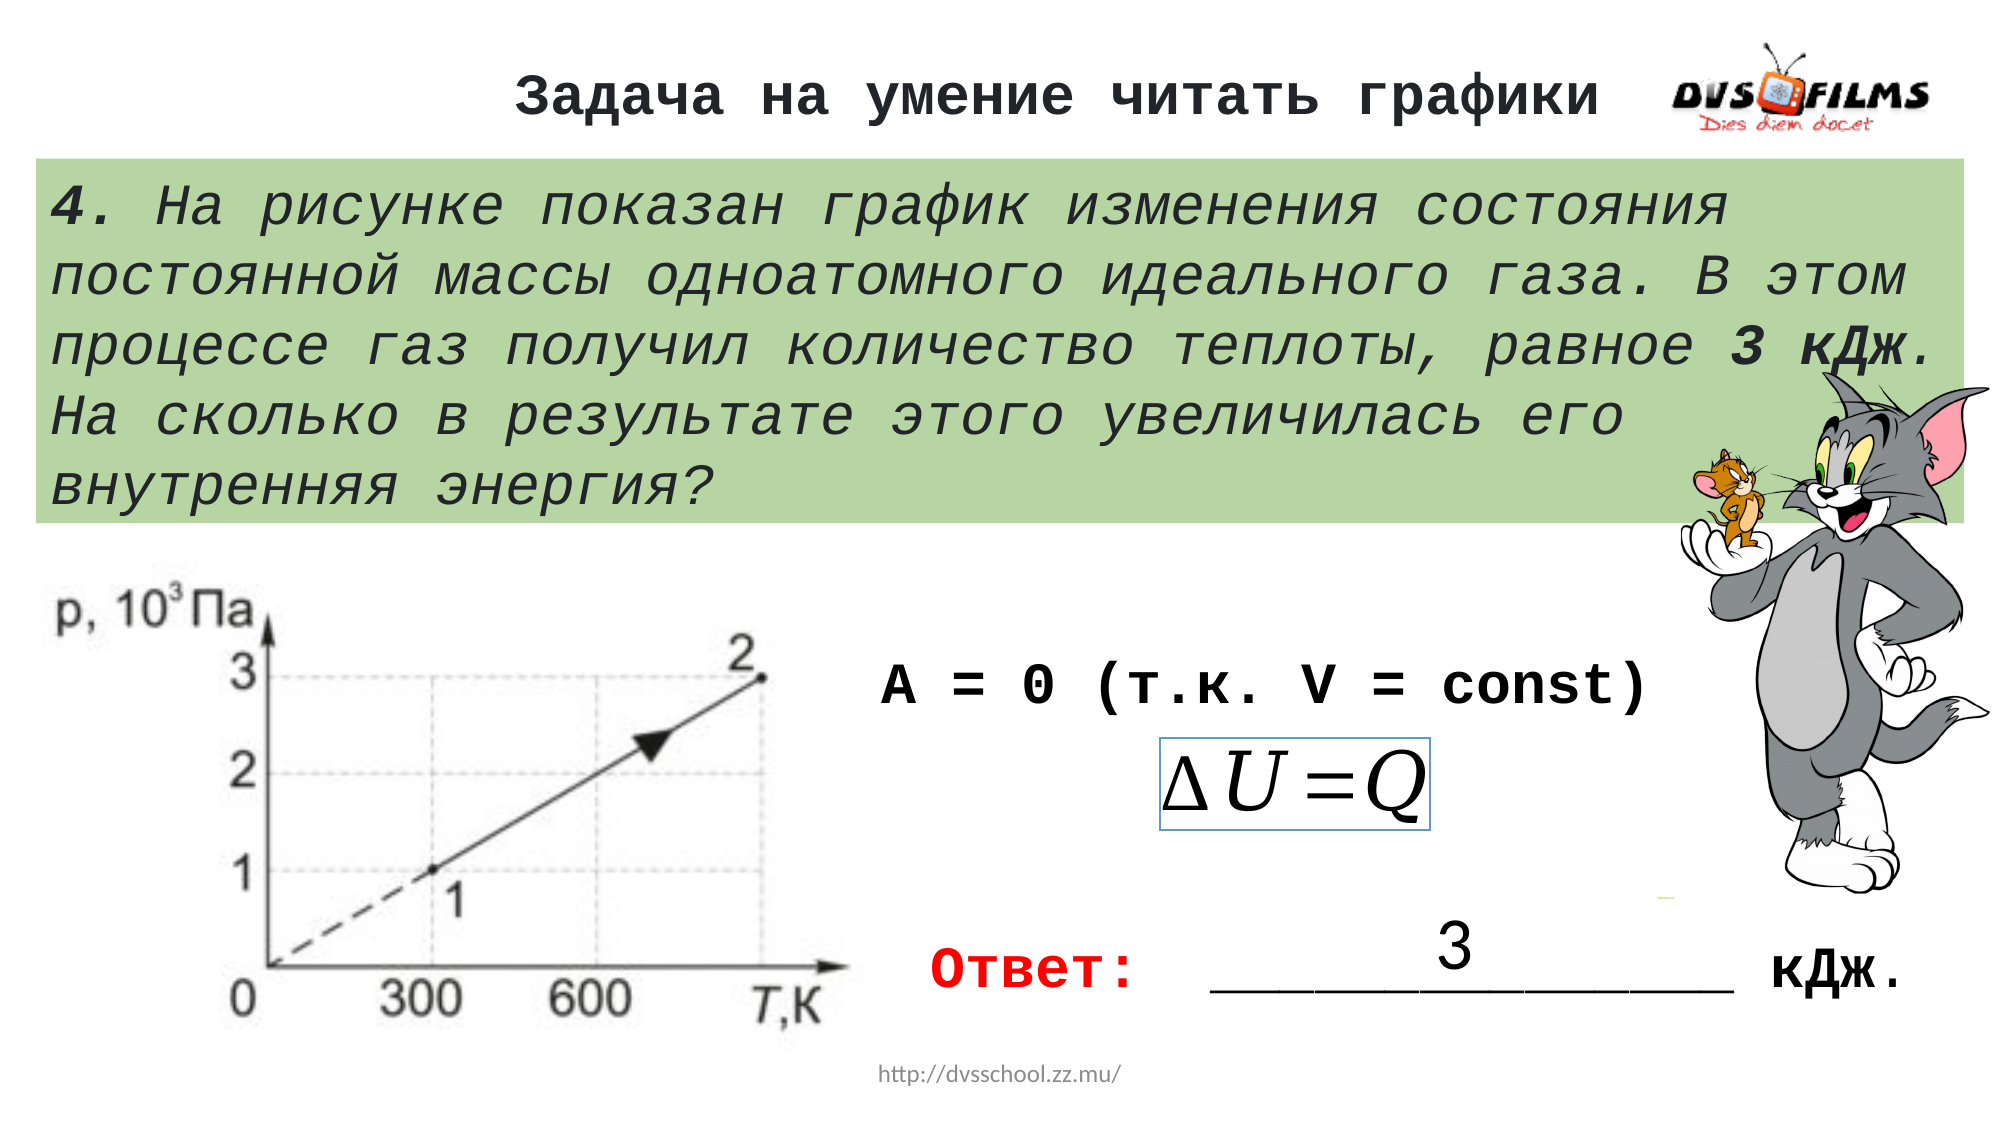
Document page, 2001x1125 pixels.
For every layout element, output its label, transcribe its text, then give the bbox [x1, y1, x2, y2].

text_box Ответ: _______________ кДж. [915, 921, 1926, 1007]
footer http://dvsschool.zz.mu/ [662, 1042, 1338, 1103]
text_box 4. На рисунке показан график изменения состояния постоянной массы одноатомного идеального газа. В этом процессе газ получил количество теплоты, равное 3 кДж. На сколько в результате этого увеличилась его внутренняя энергия? [35, 158, 1965, 524]
text_box 3 [1420, 886, 1489, 992]
picture [42, 562, 877, 1058]
text_box Задача на умение читать графики [500, 48, 1650, 134]
picture [1669, 39, 1933, 135]
picture [1653, 357, 2000, 902]
text_box А = 0 (т.к. V = const) [877, 637, 1653, 723]
